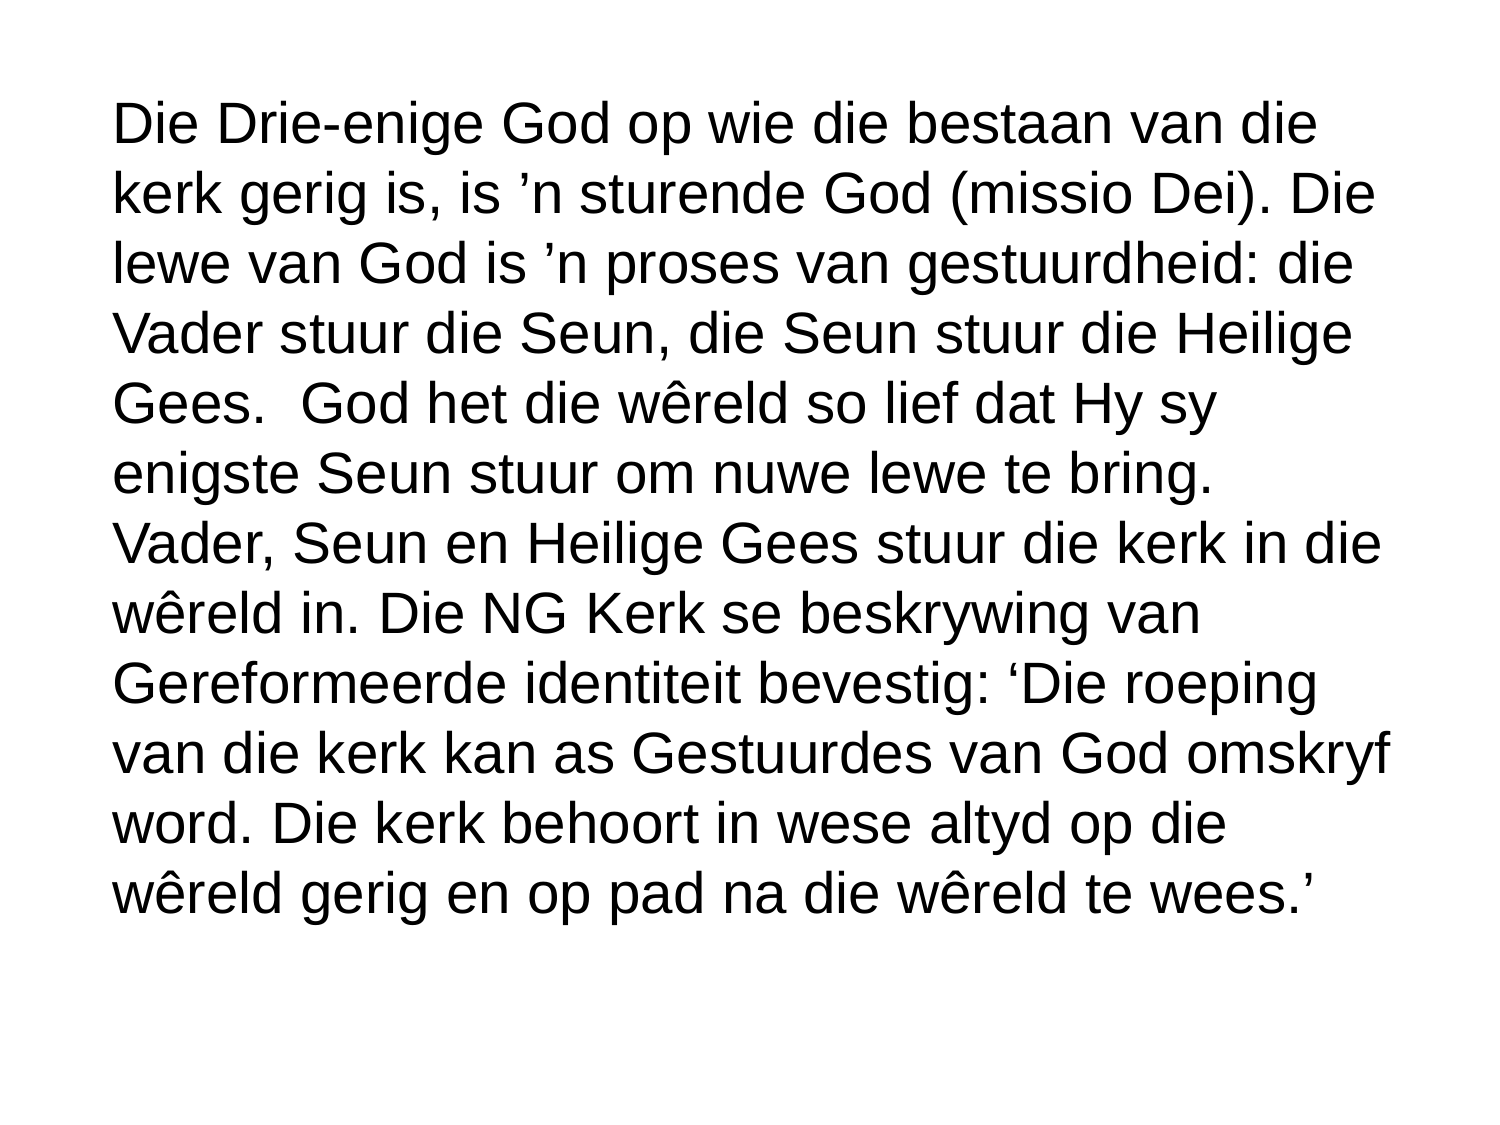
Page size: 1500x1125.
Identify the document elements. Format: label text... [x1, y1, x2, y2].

list Die Drie-enige God op wie die bestaan van die kerk gerig is, is ’n sturende God (missio Dei). Die lewe van God is ’n proses van gestuurdheid: die Vader stuur die Seun, die Seun stuur die Heilige Gees. God het die wêreld so lief dat Hy sy enigste Seun stuur om nuwe lewe te bring. Vader, Seun en Heilige Gees stuur die kerk in die wêreld in. Die NG Kerk se beskrywing van Gereformeerde identiteit bevestig: ‘Die roeping van die kerk kan as Gestuurdes van God omskryf word. Die kerk behoort in wese altyd op die wêreld gerig en op pad na die wêreld te wees.’ [41, 77, 1426, 1006]
